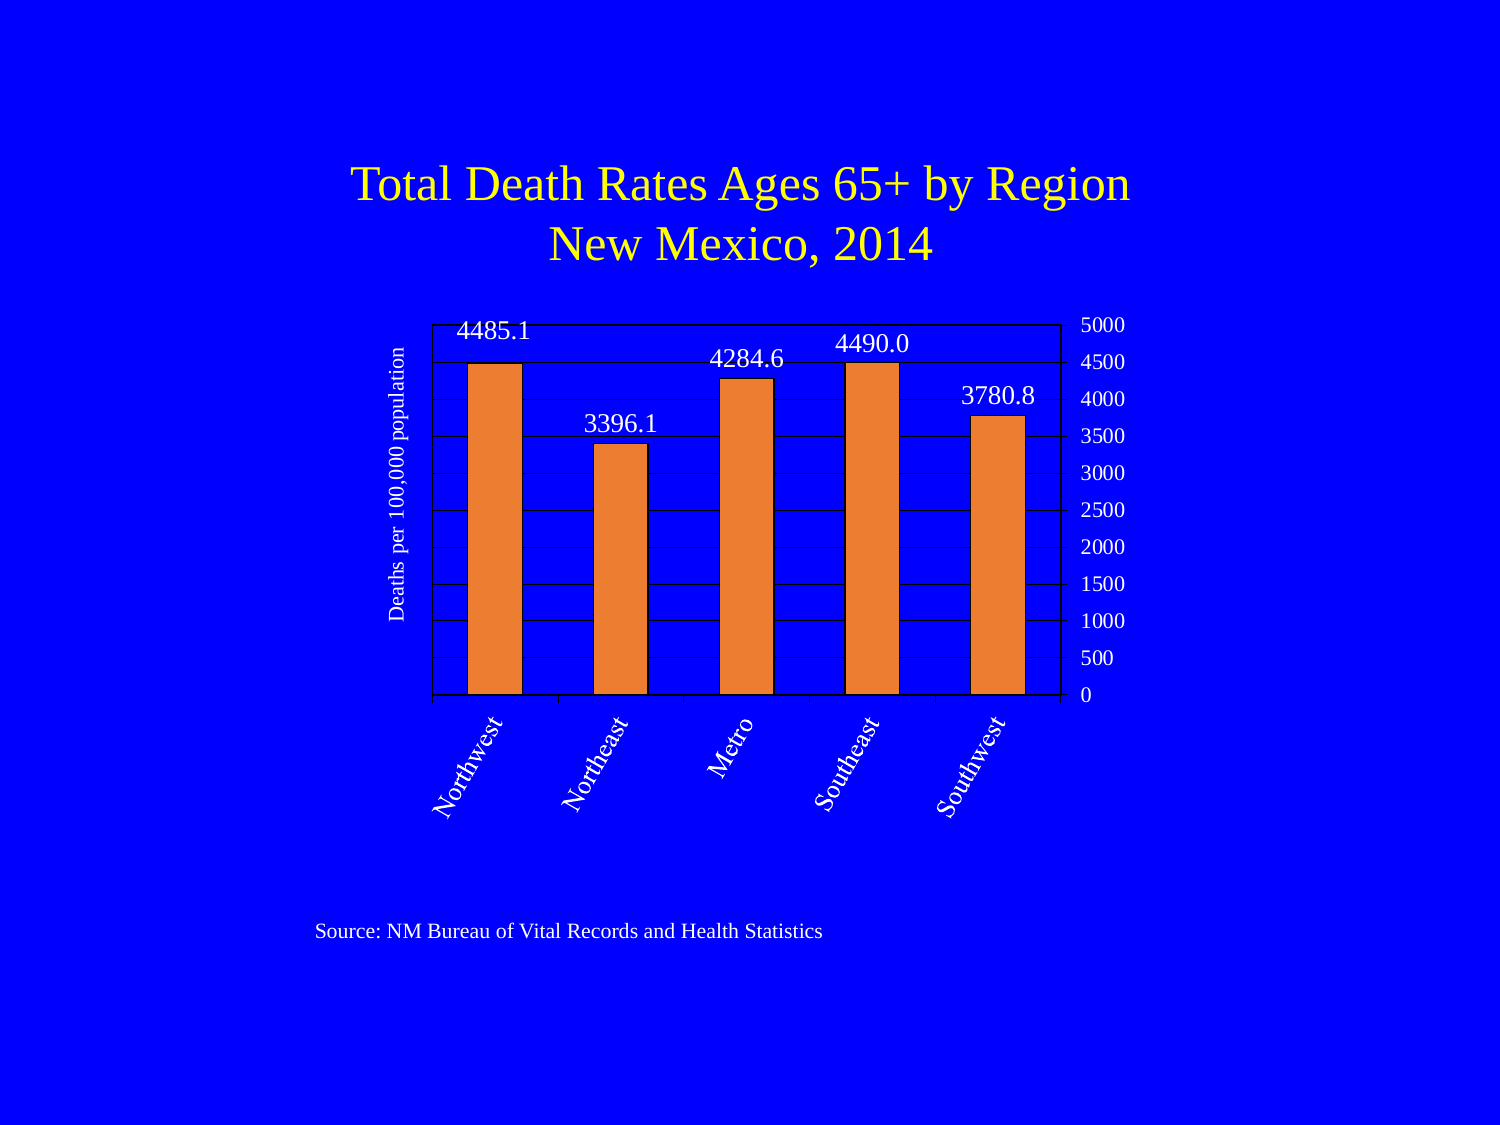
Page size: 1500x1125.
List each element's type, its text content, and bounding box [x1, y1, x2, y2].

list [356, 281, 1132, 831]
title Total Death Rates Ages 65+ by Region New Mexico, 2014 [262, 140, 1219, 282]
text_box Source: NM Bureau of Vital Records and Health Statistics [300, 909, 1238, 951]
text_box [253, 918, 1247, 980]
